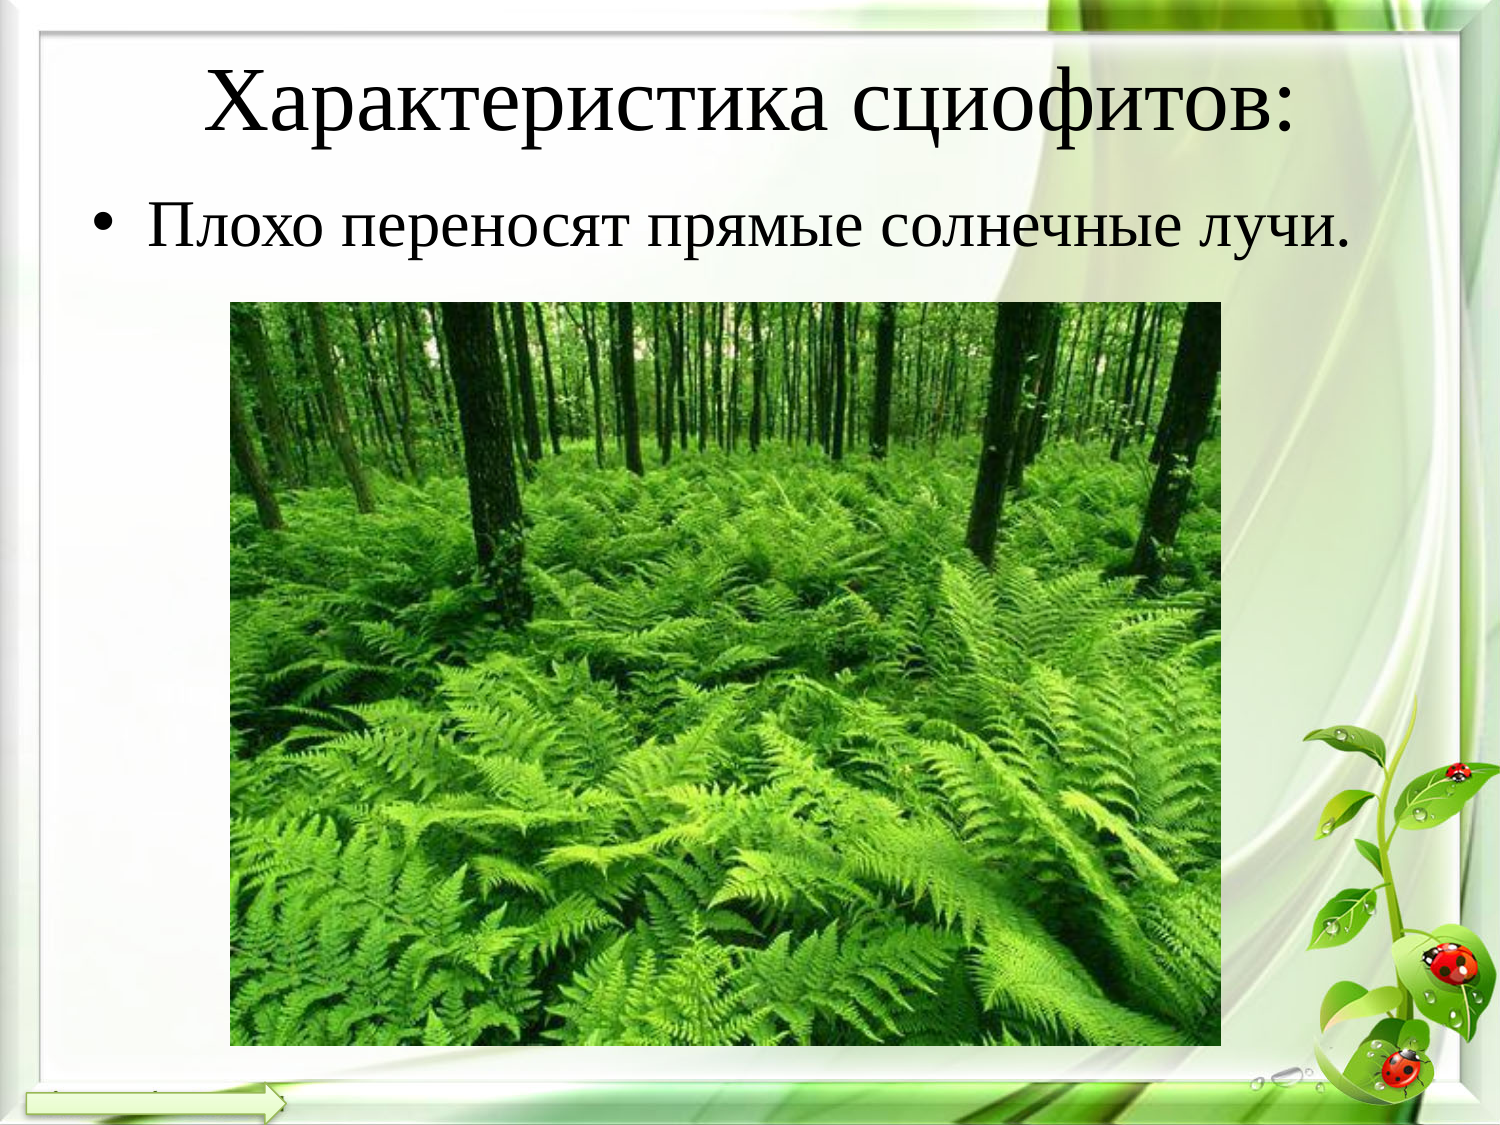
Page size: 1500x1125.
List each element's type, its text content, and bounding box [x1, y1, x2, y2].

title Характеристика сциофитов: [76, 0, 1427, 172]
text_box [25, 1081, 287, 1125]
list Плохо переносят прямые солнечные лучи. [76, 172, 1427, 296]
picture [0, 0, 1500, 1125]
